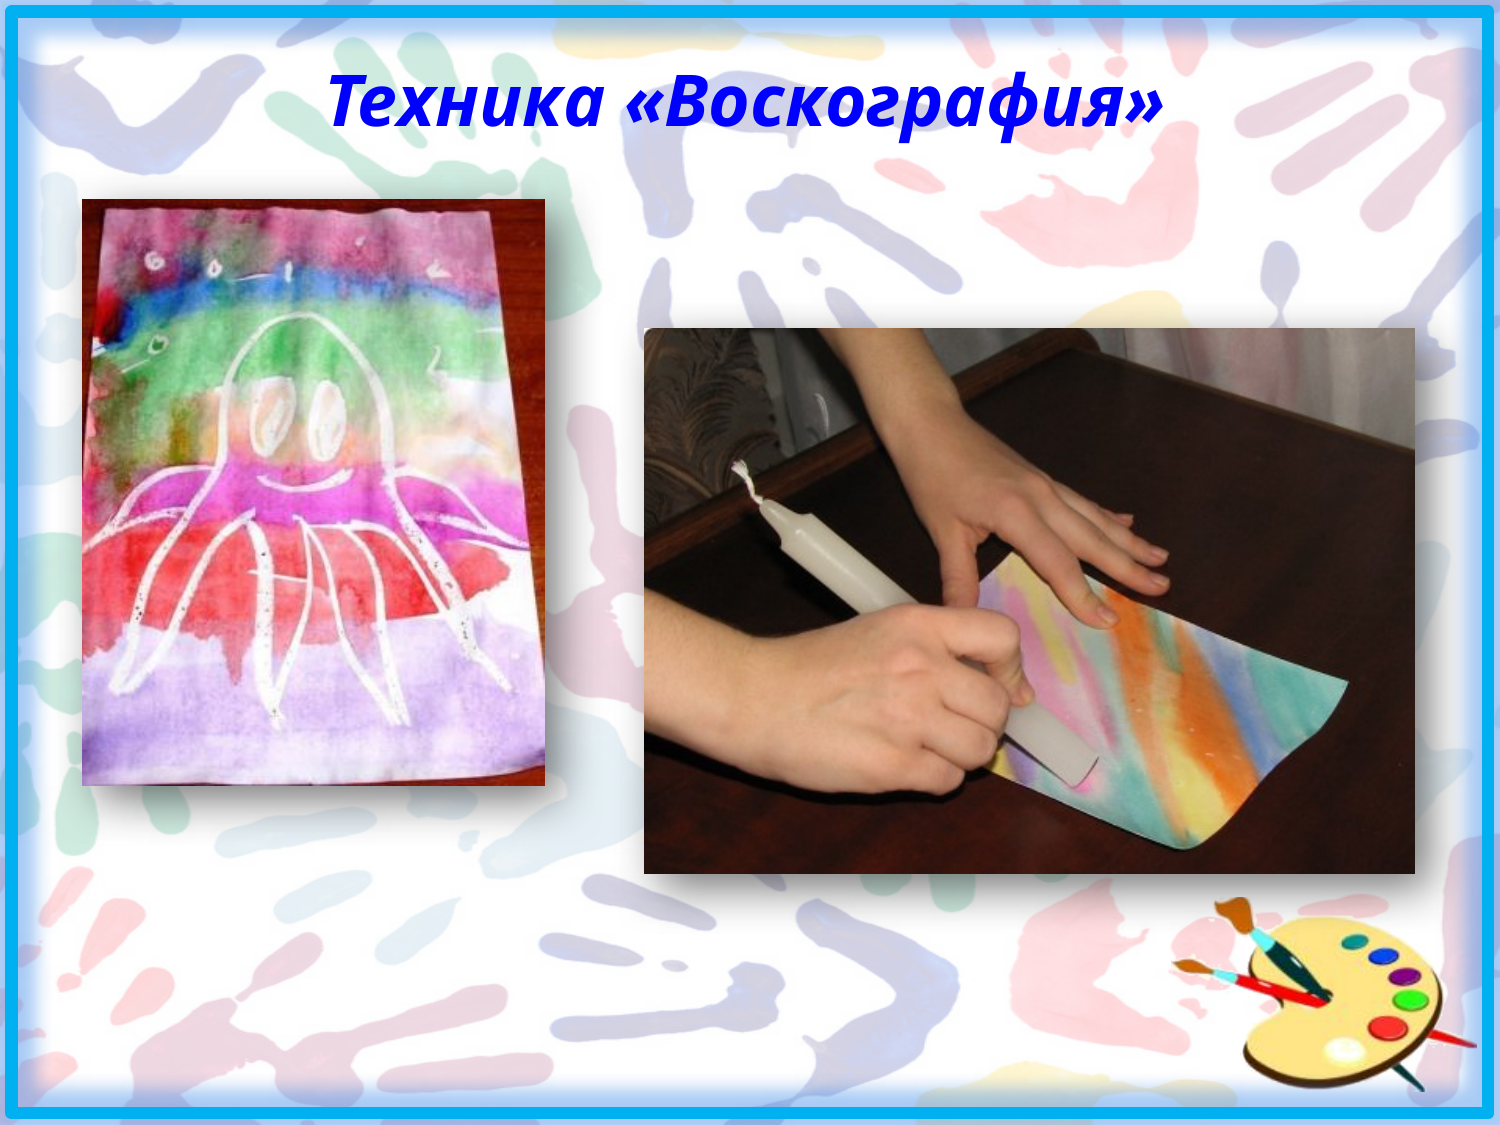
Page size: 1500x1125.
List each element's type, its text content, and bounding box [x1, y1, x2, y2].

title Техника «Воскография» [70, 46, 1421, 235]
picture [81, 198, 545, 786]
picture [644, 327, 1415, 874]
picture [1171, 897, 1476, 1092]
